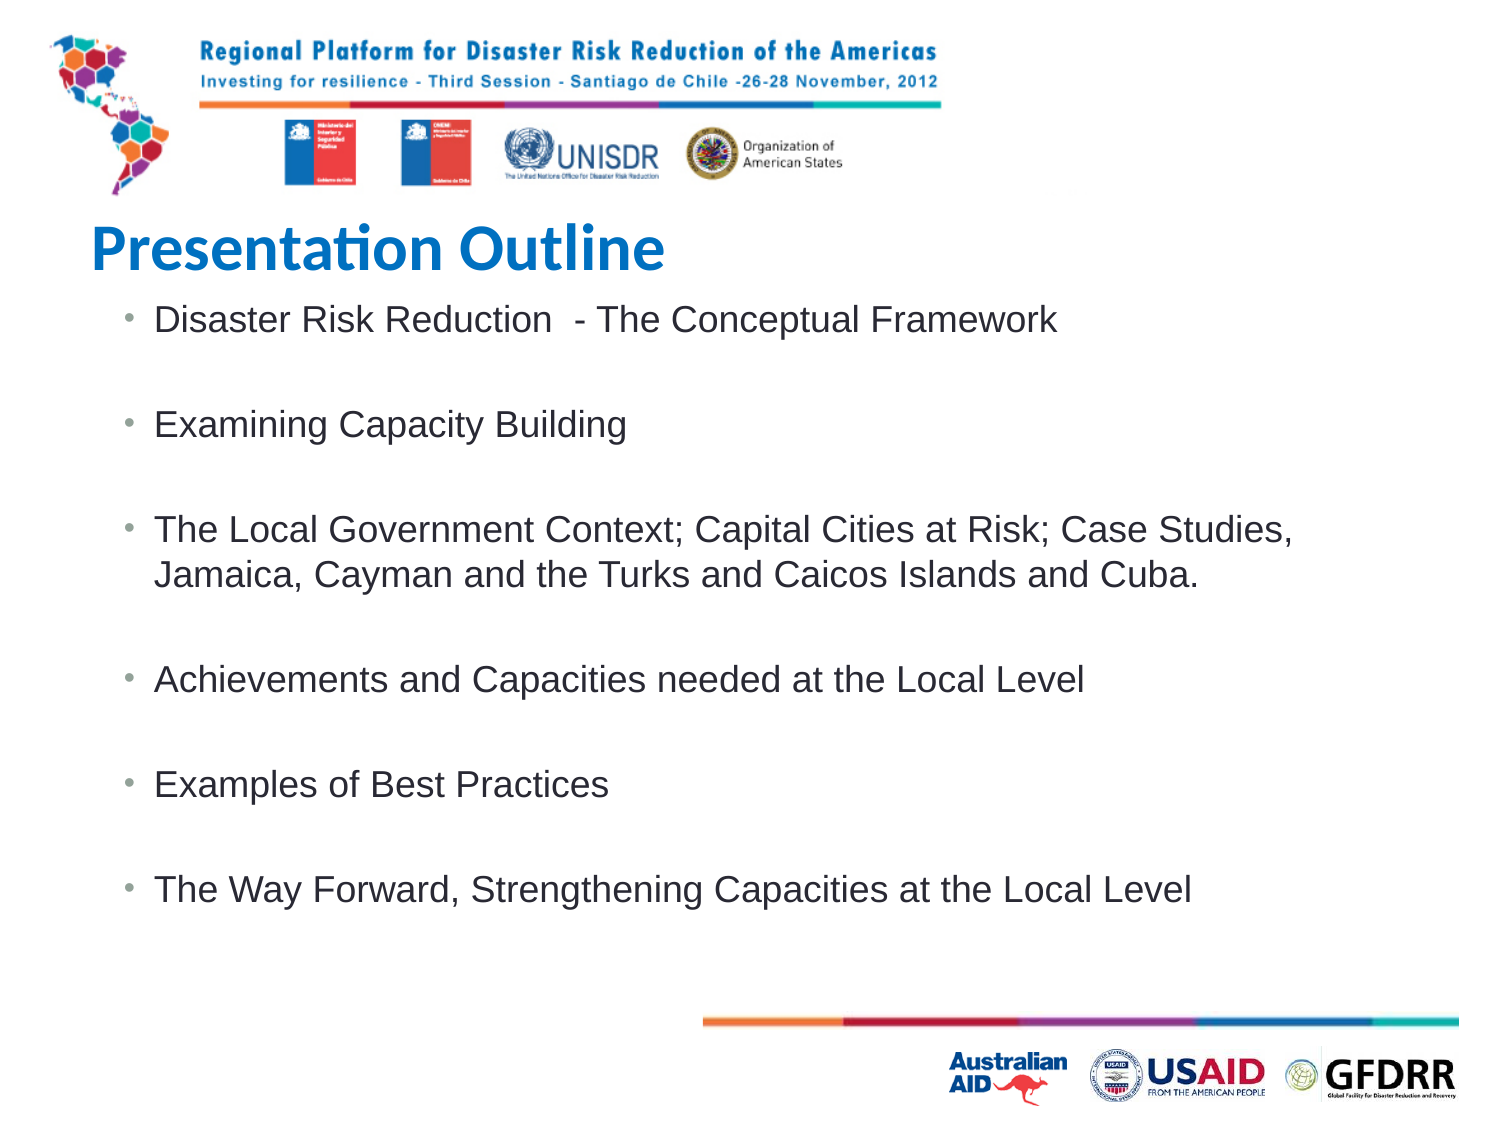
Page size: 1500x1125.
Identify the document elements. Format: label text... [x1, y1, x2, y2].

picture [702, 1011, 1460, 1036]
list Disaster Risk Reduction - The Conceptual Framework Examining Capacity Building The Local Government Context; Capital Cities at Risk; Case Studies, Jamaica, Cayman and the Turks and Caicos Islands and Cuba. Achievements and Capacities needed at the Local Level Examples of Best Practices The Way Forward, Strengthening Capacities at the Local Level [108, 287, 1460, 1012]
title Presentation Outline [76, 196, 1412, 292]
picture [0, 31, 1112, 197]
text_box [949, 1046, 1460, 1107]
